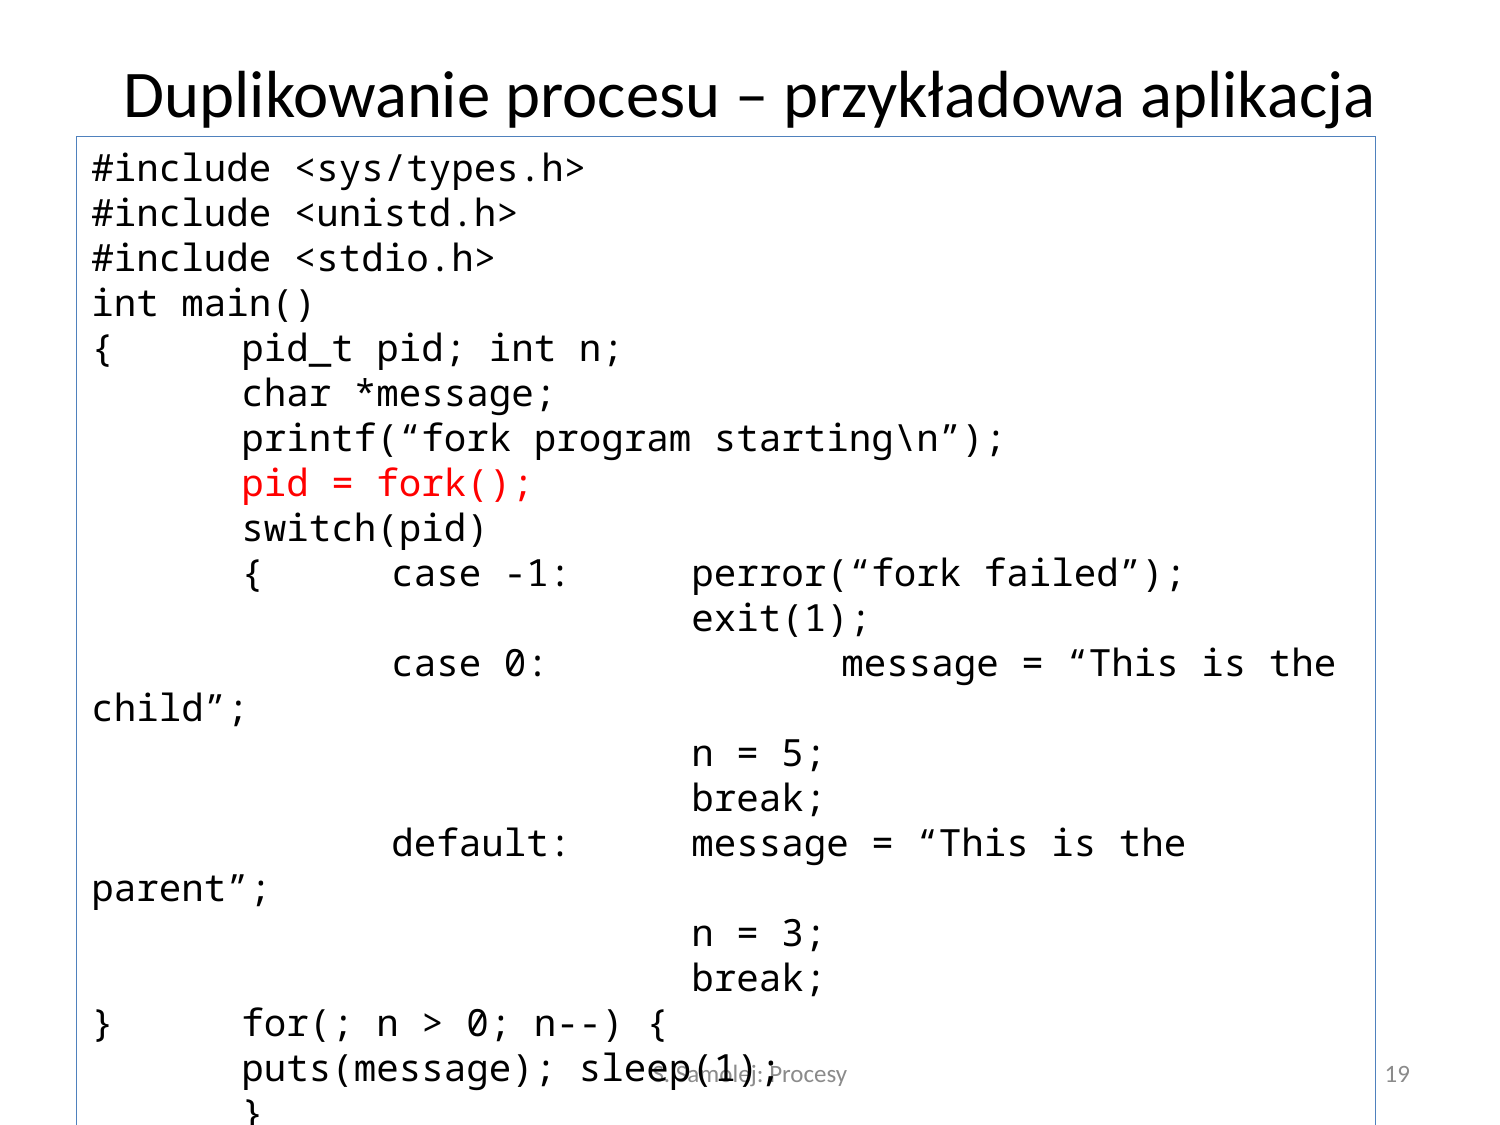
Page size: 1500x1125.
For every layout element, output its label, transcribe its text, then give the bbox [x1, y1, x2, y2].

title Duplikowanie procesu – przykładowa aplikacja [75, 45, 1425, 138]
text_box #include <sys/types.h> #include <unistd.h> #include <stdio.h> int main() { pid_t pid; int n; char *message; printf(“fork program starting\n”); pid = fork(); switch(pid) { case -1: perror(“fork failed”); exit(1); case 0: message = “This is the child”; n = 5; break; default: message = “This is the parent”; n = 3; break; } for(; n > 0; n--) { puts(message); sleep(1); } exit(0);} [76, 136, 1376, 1125]
slide_number 19 [1376, 1042, 1425, 1103]
